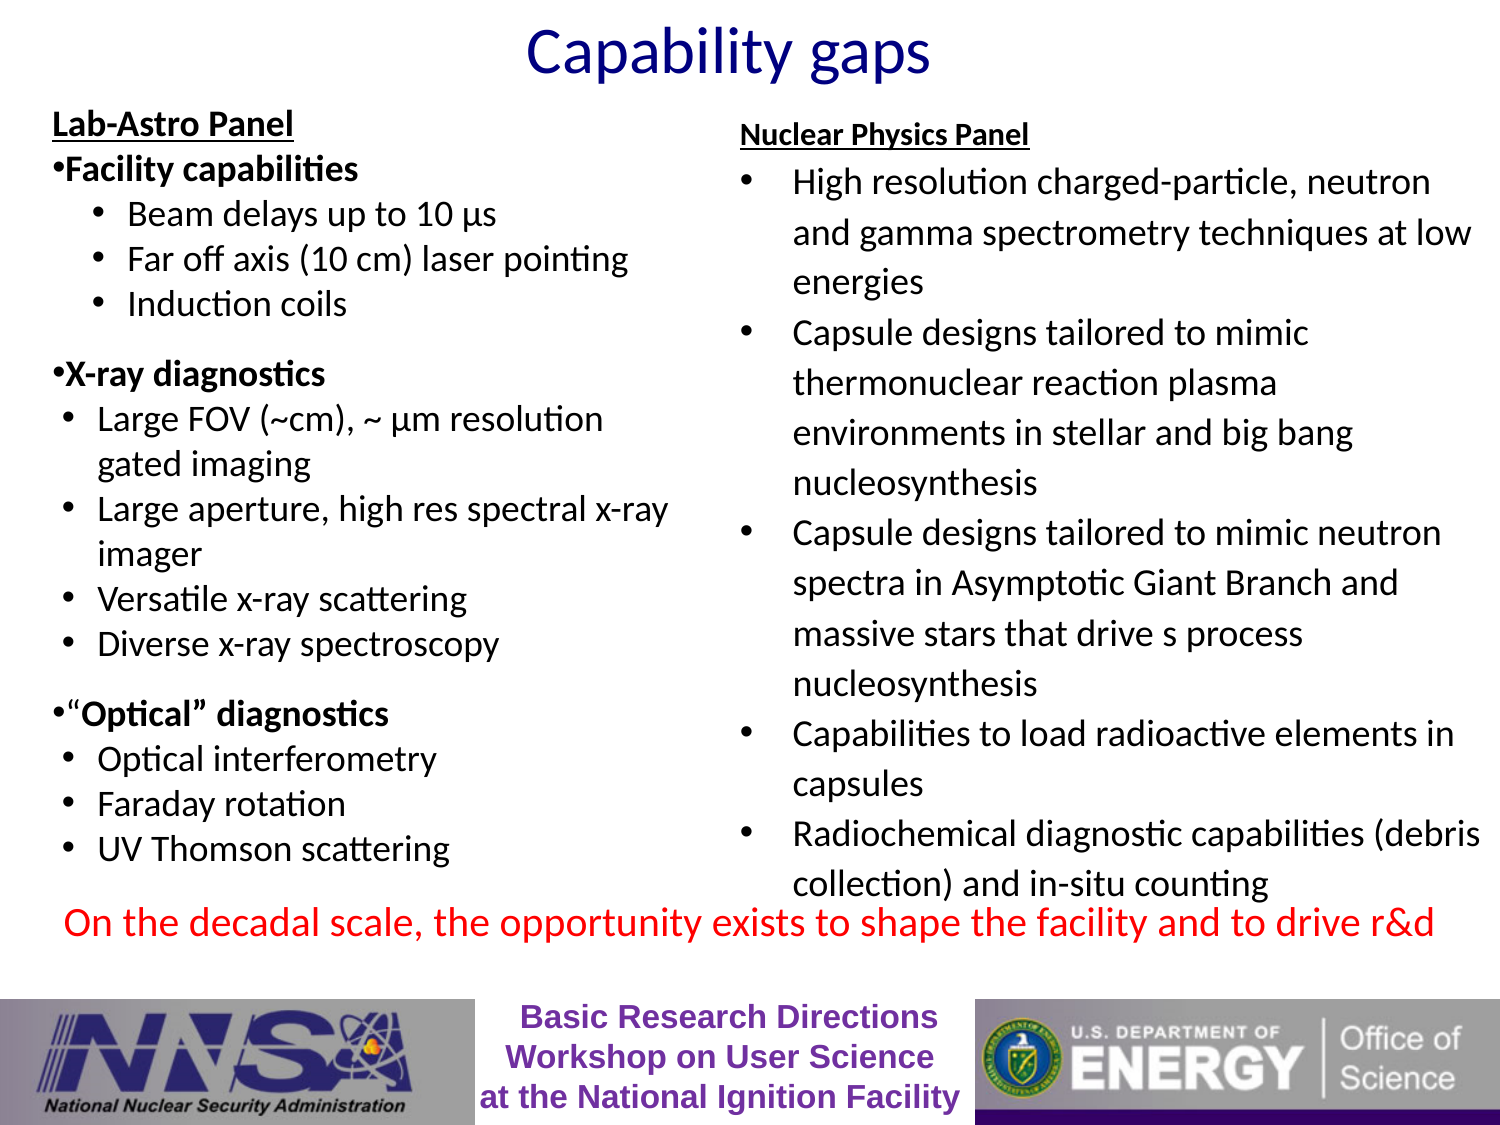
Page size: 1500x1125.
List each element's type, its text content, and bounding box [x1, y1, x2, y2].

picture [974, 999, 1500, 1125]
picture [0, 999, 476, 1125]
text_box Capability gaps [146, 0, 1313, 95]
text_box Nuclear Physics Panel High resolution charged-particle, neutron and gamma spectrometry techniques at low energies Capsule designs tailored to mimic thermonuclear reaction plasma environments in stellar and big bang nucleosynthesis Capsule designs tailored to mimic neutron spectra in Asymptotic Giant Branch and massive stars that drive s process nucleosynthesis Capabilities to load radioactive elements in capsules Radiochemical diagnostic capabilities (debris collection) and in-situ counting [725, 101, 1500, 887]
text_box Basic Research Directions Workshop on User Science at the National Ignition Facility [437, 953, 1013, 1123]
text_box On the decadal scale, the opportunity exists to shape the facility and to drive r&d [0, 887, 1500, 953]
text_box Lab-Astro Panel Facility capabilities Beam delays up to 10 µs Far off axis (10 cm) laser pointing Induction coils X-ray diagnostics Large FOV (~cm), ~ µm resolution gated imaging Large aperture, high res spectral x-ray imager Versatile x-ray scattering Diverse x-ray spectroscopy “Optical” diagnostics Optical interferometry Faraday rotation UV Thomson scattering [37, 91, 710, 877]
